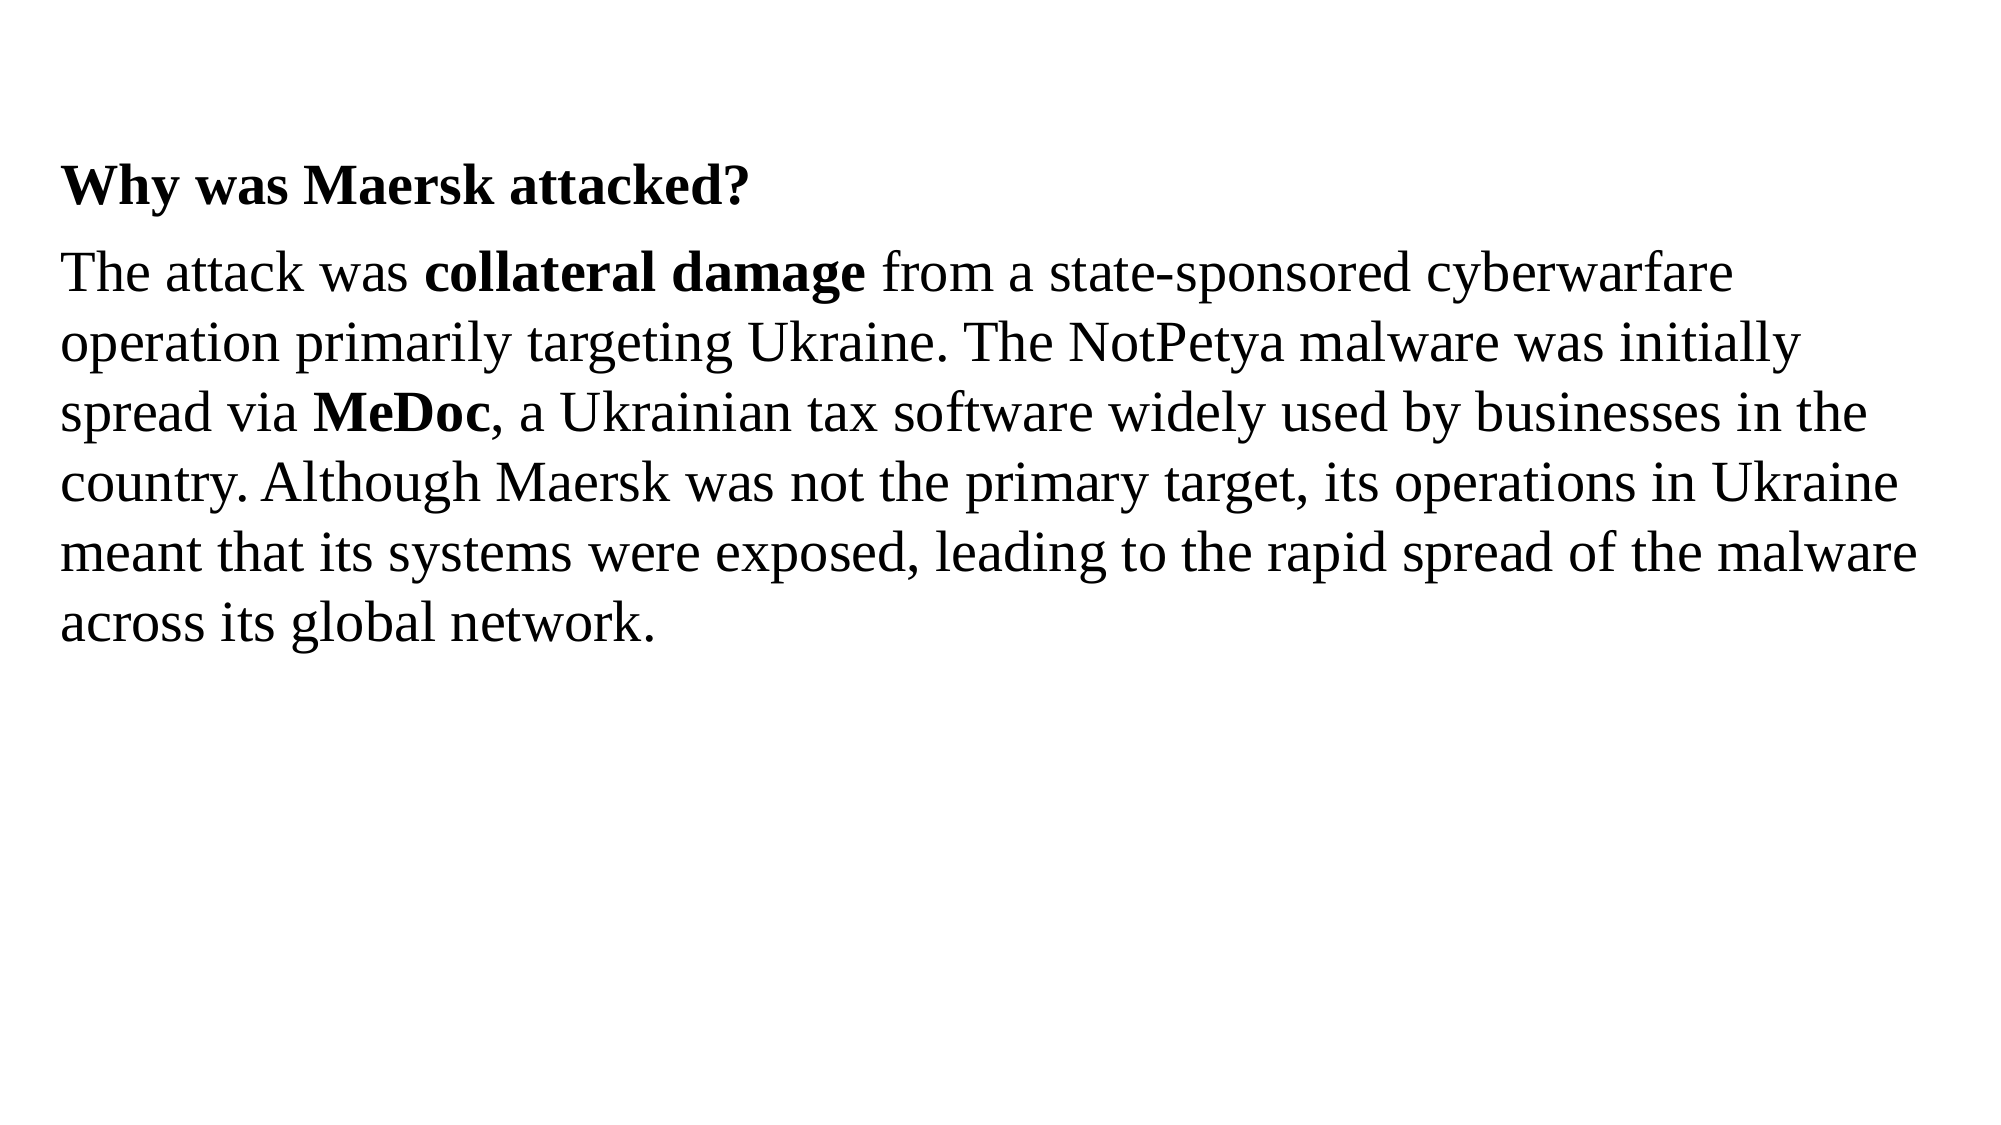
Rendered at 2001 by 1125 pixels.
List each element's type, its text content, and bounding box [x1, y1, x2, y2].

text_box Why was Maersk attacked? The attack was collateral damage from a state-sponsored cyberwarfare operation primarily targeting Ukraine. The NotPetya malware was initially spread via MeDoc, a Ukrainian tax software widely used by businesses in the country. Although Maersk was not the primary target, its operations in Ukraine meant that its systems were exposed, leading to the rapid spread of the malware across its global network. [45, 128, 1956, 661]
